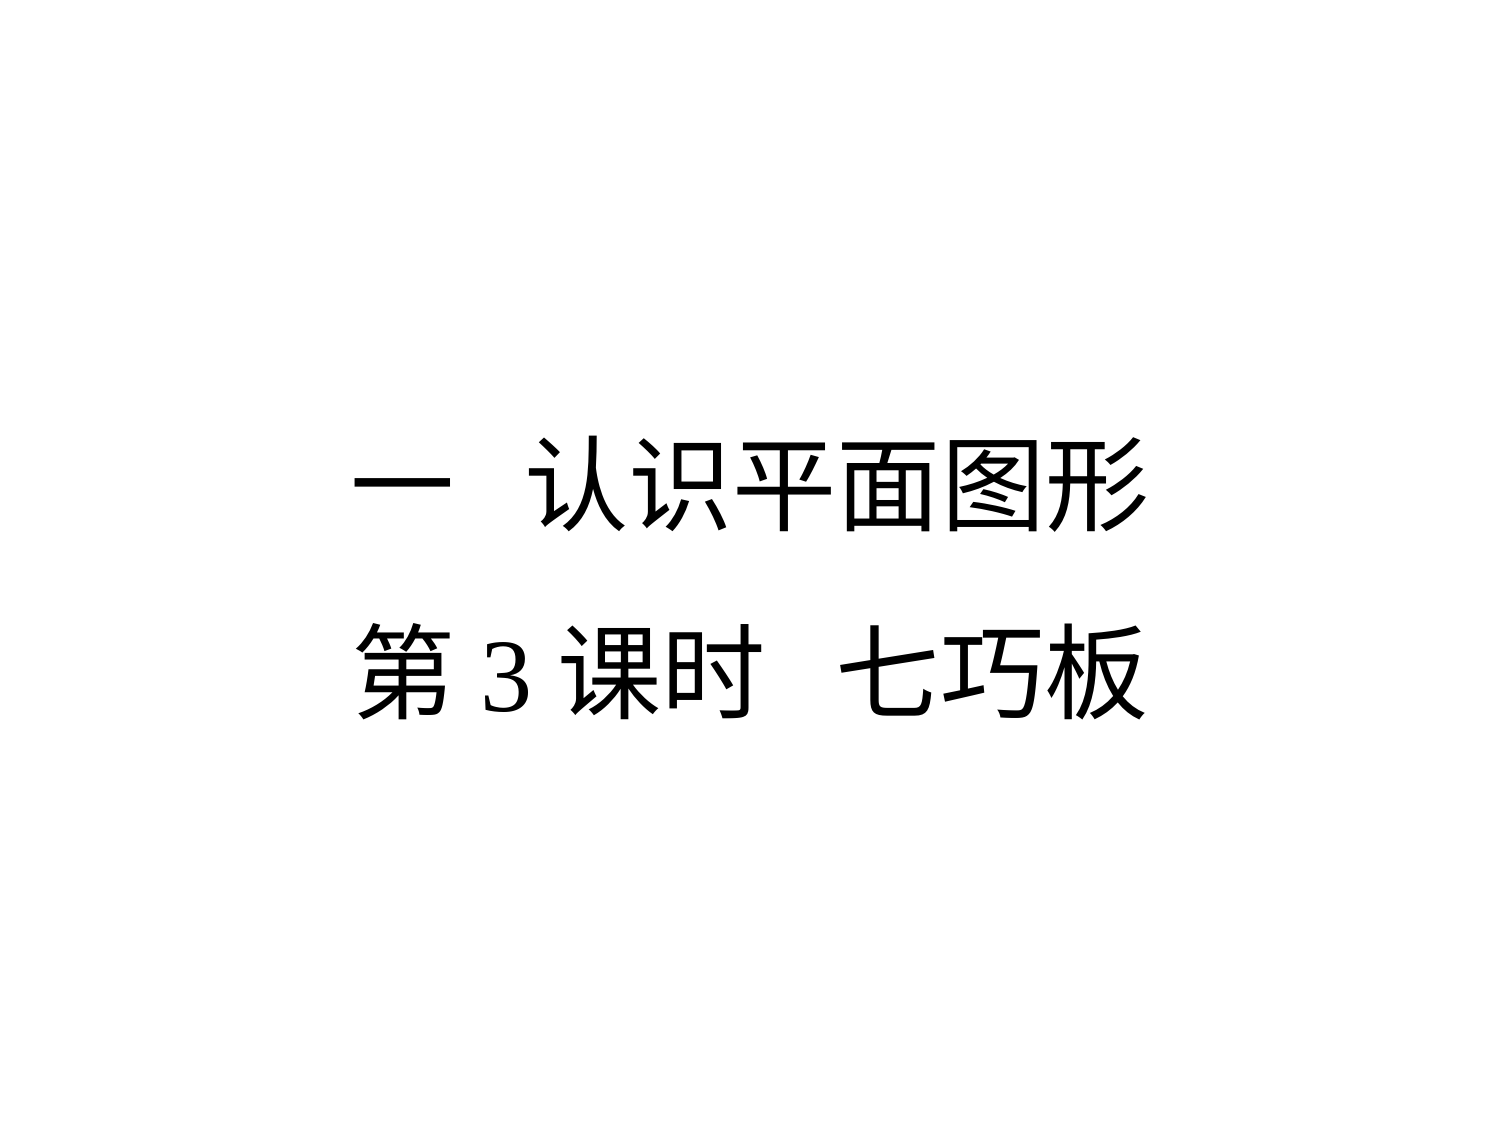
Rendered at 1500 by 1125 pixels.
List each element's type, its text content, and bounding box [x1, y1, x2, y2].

text_box 一 认识平面图形 第3课时 七巧板 [0, 349, 1500, 740]
